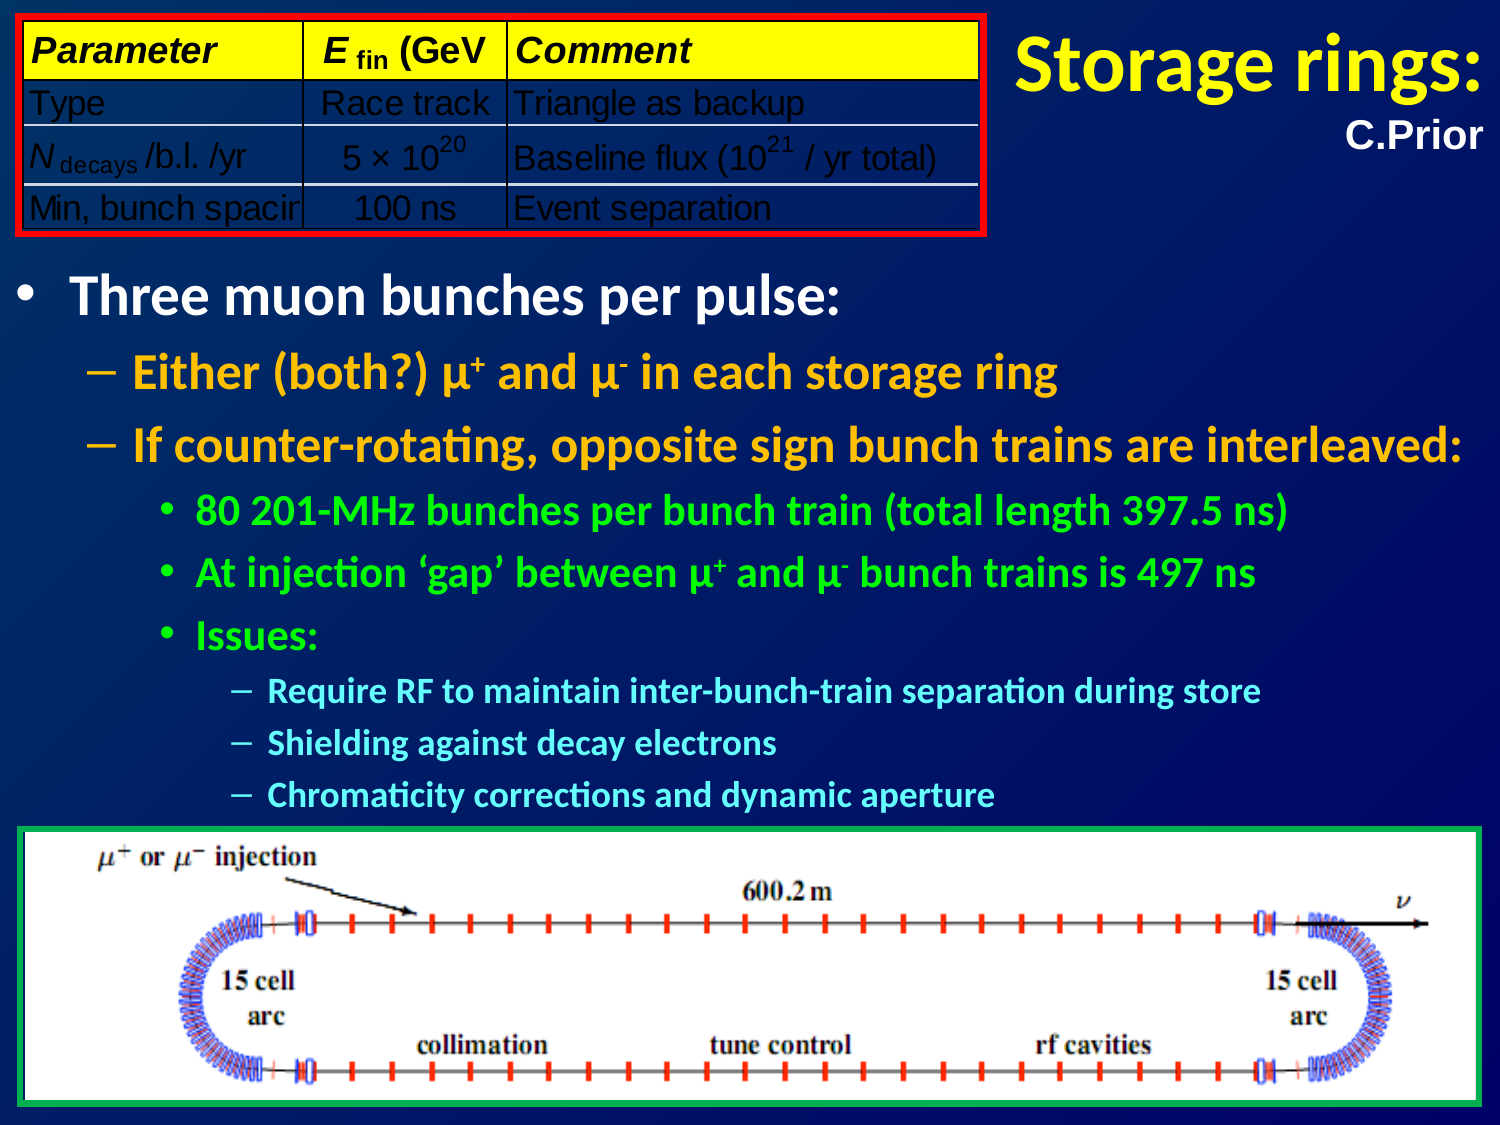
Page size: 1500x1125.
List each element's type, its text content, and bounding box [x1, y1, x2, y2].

picture [23, 831, 1476, 1101]
list Three muon bunches per pulse: Either (both?) μ+ and μ- in each storage ring If counter-rotating, opposite sign bunch trains are interleaved: 80 201-MHz bunches per bunch train (total length 397.5 ns) At injection ‘gap’ between μ+ and μ- bunch trains is 497 ns Issues: Require RF to maintain inter-bunch-train separation during store Shielding against decay electrons Chromaticity corrections and dynamic aperture [0, 248, 1500, 834]
text_box C.Prior [1330, 100, 1500, 166]
title Storage rings: [0, 0, 1500, 118]
picture [21, 19, 981, 232]
